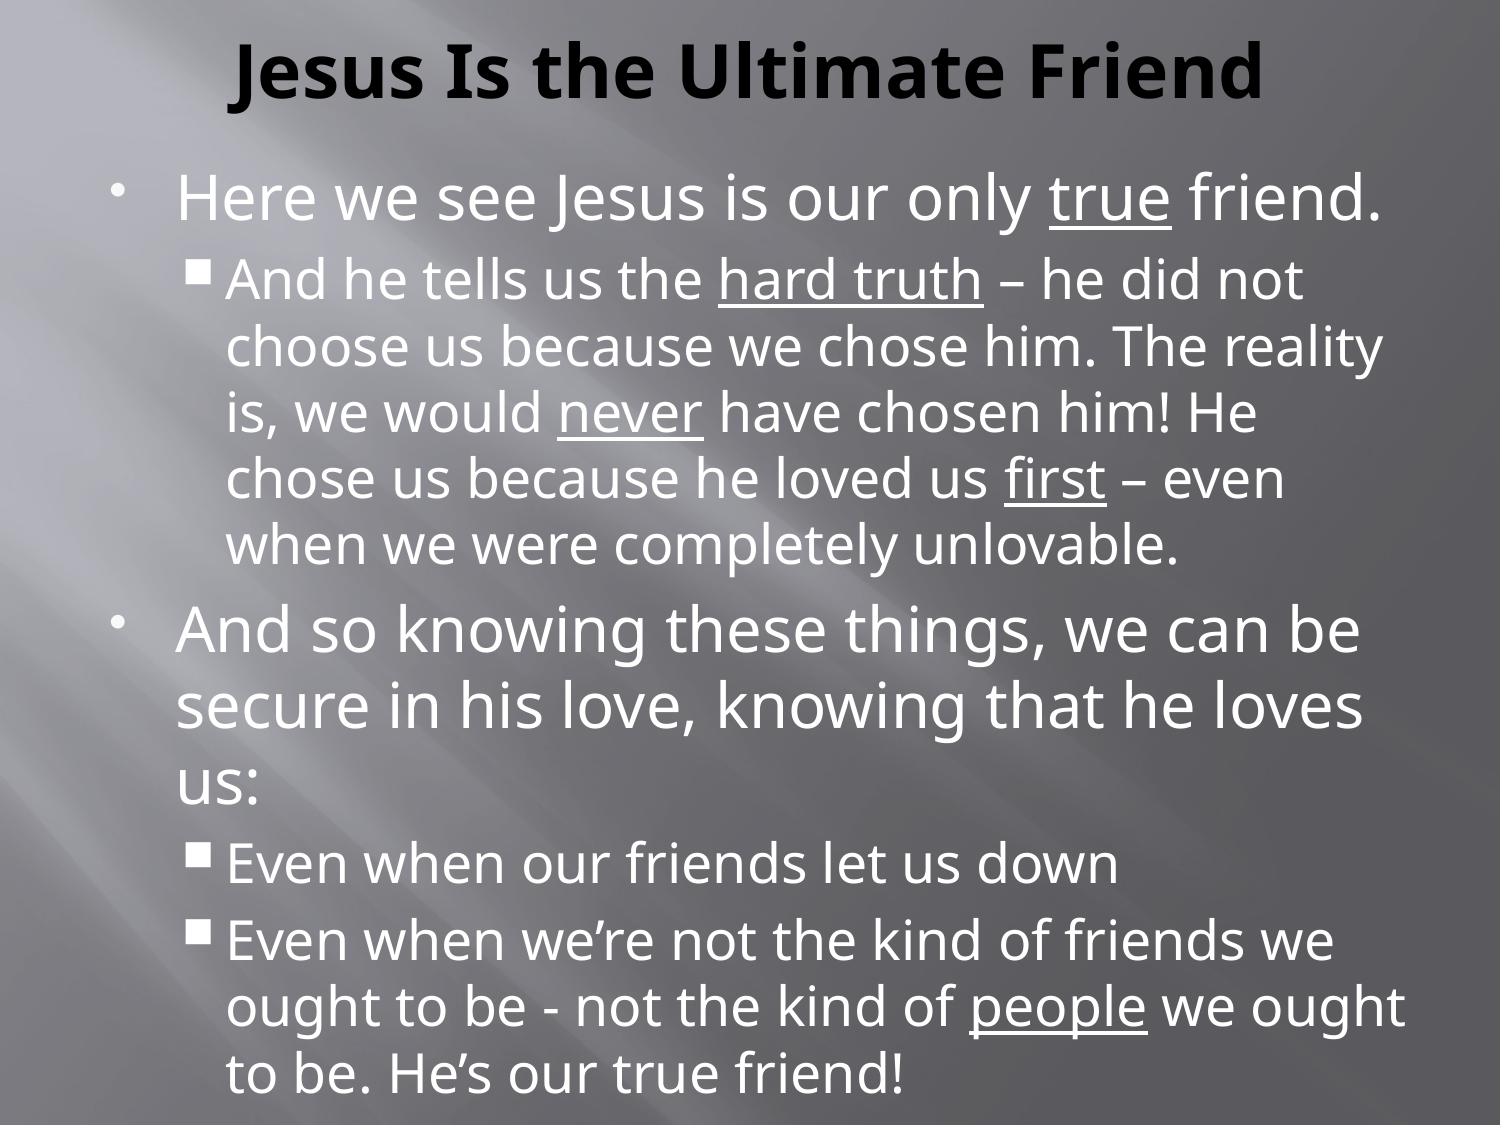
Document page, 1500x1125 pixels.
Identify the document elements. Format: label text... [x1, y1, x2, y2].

list Here we see Jesus is our only true friend. And he tells us the hard truth – he did not choose us because we chose him. The reality is, we would never have chosen him! He chose us because he loved us first – even when we were completely unlovable. And so knowing these things, we can be secure in his love, knowing that he loves us: Even when our friends let us down Even when we’re not the kind of friends we ought to be - not the kind of people we ought to be. He’s our true friend! [75, 149, 1425, 1125]
title Jesus Is the Ultimate Friend [0, 0, 1500, 138]
